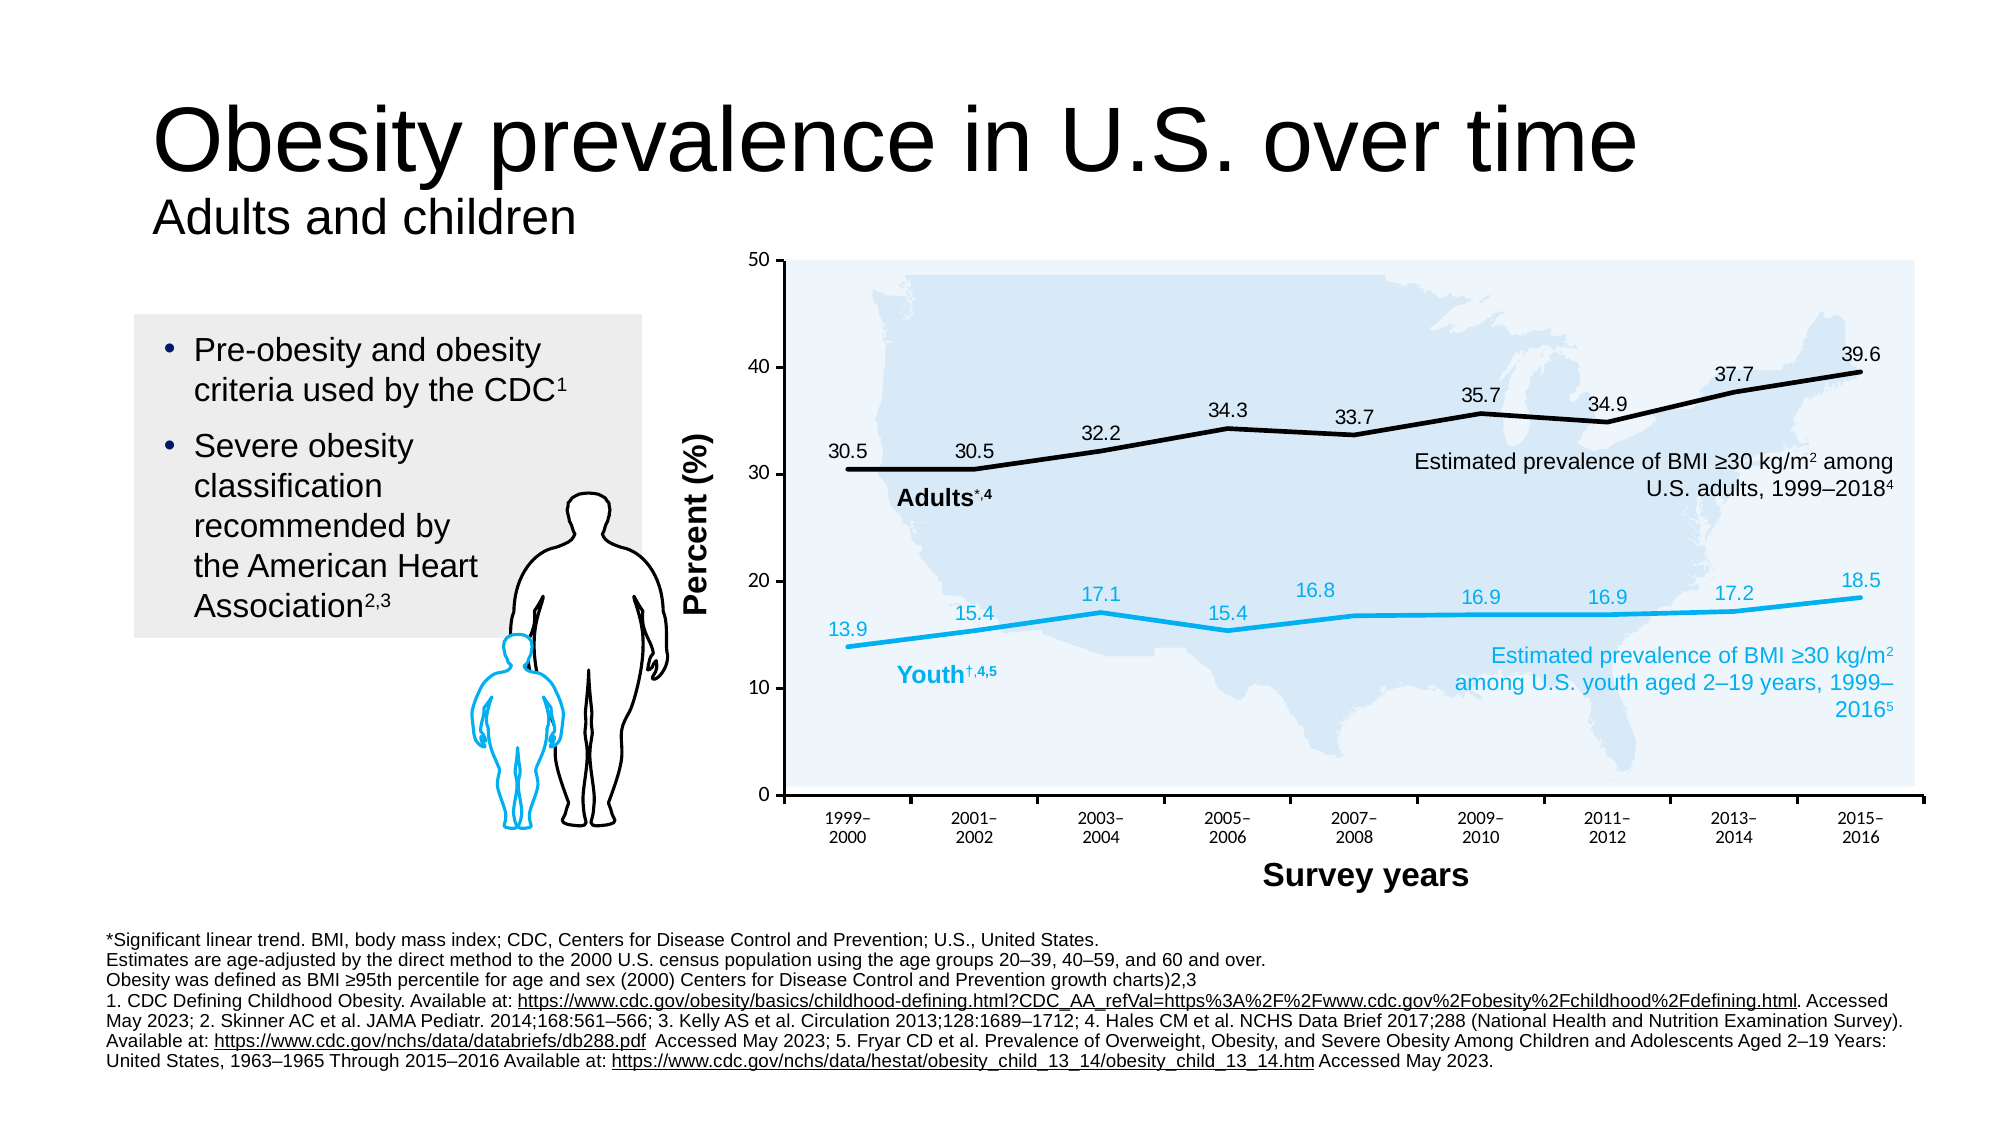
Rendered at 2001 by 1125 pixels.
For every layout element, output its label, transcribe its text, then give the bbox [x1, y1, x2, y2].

text_box Percent (%) [665, 268, 723, 783]
list *Significant linear trend. BMI, body mass index; CDC, Centers for Disease Control and Prevention; U.S., United States. Estimates are age-adjusted by the direct method to the 2000 U.S. census population using the age groups 20–39, 40–59, and 60 and over. Obesity was defined as BMI ≥95th percentile for age and sex (2000) Centers for Disease Control and Prevention growth charts)2,3 1. CDC Defining Childhood Obesity. Available at: https://www.cdc.gov/obesity/basics/childhood-defining.html?CDC_AA_refVal=https%3A%2F%2Fwww.cdc.gov%2Fobesity%2Fchildhood%2Fdefining.html. Accessed May 2023; 2. Skinner AC et al. JAMA Pediatr. 2014;168:561–566; 3. Kelly AS et al. Circulation 2013;128:1689–1712; 4. Hales CM et al. NCHS Data Brief 2017;288 (National Health and Nutrition Examination Survey). Available at: https://www.cdc.gov/nchs/data/databriefs/db288.pdf Accessed May 2023; 5. Fryar CD et al. Prevalence of Overweight, Obesity, and Severe Obesity Among Children and Adolescents Aged 2–19 Years: United States, 1963–1965 Through 2015–2016 Available at: https://www.cdc.gov/nchs/data/hestat/obesity_child_13_14/obesity_child_13_14.htm Accessed May 2023. [106, 1018, 1926, 1072]
chart [723, 236, 1949, 861]
text_box Survey years [806, 861, 1926, 901]
text_box Pre-obesity and obesity criteria used by the CDC1 Severe obesity classification recommended by the American Heart Association2,3 [133, 314, 642, 638]
title Obesity prevalence in U.S. over time Adults and children [137, 59, 1863, 278]
text_box [471, 634, 564, 829]
text_box [510, 493, 668, 826]
